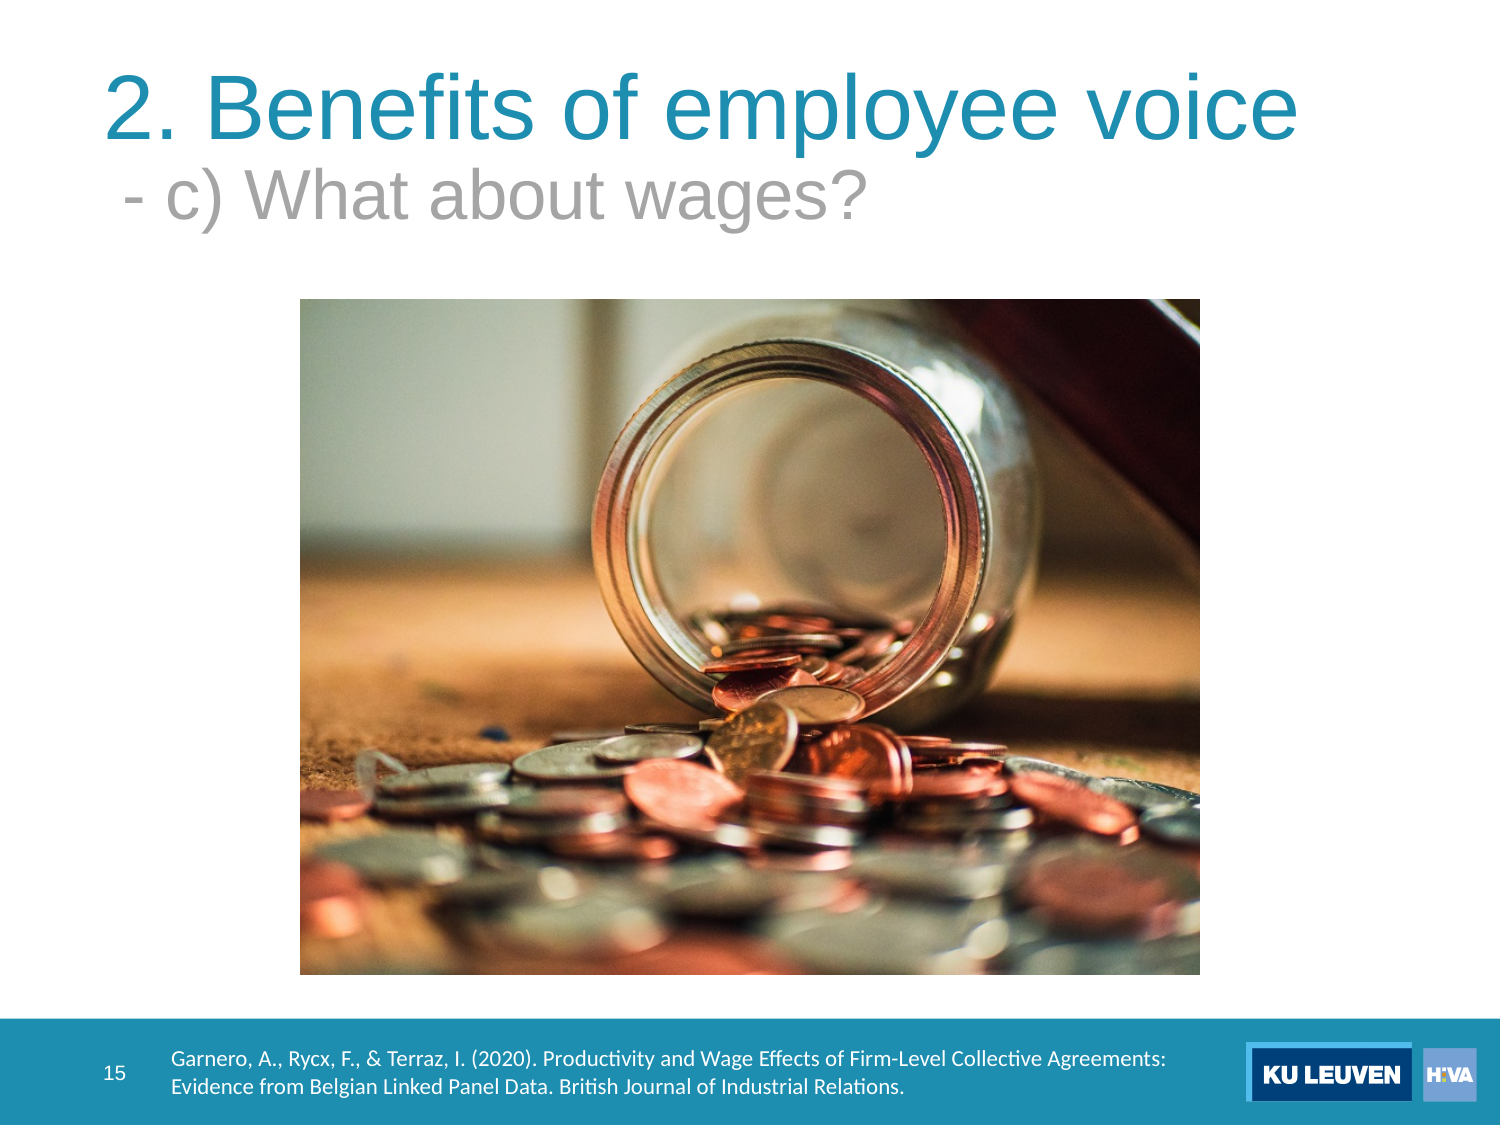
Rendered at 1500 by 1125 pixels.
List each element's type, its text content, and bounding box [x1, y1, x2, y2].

title 2. Benefits of employee voice - c) What about wages? [103, 59, 1397, 278]
picture [1246, 1042, 1477, 1108]
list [299, 299, 1200, 975]
slide_number 15 [103, 1018, 210, 1125]
text_box Garnero, A., Rycx, F., & Terraz, I. (2020). Productivity and Wage Effects of Firm-Level Collective Agreements: Evidence from Belgian Linked Panel Data. British Journal of Industrial Relations. [156, 1036, 1224, 1107]
